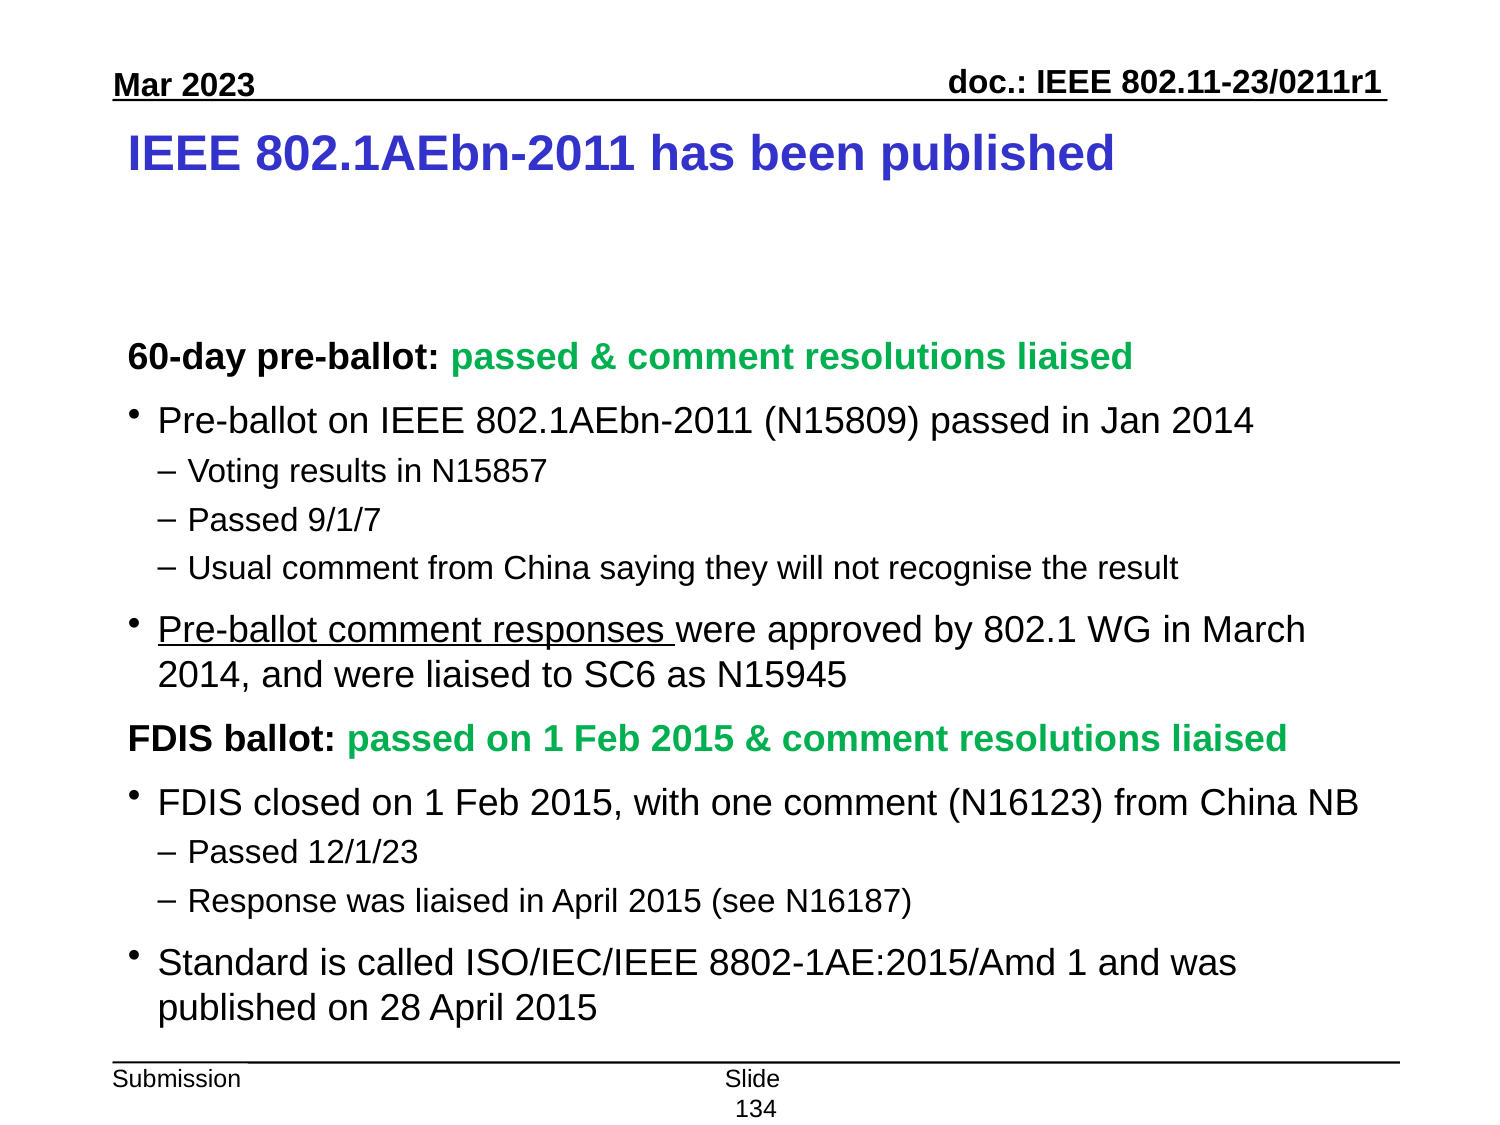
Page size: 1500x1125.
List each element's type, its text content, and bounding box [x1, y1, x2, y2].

list 60-day pre-ballot: passed & comment resolutions liaised Pre-ballot on IEEE 802.1AEbn-2011 (N15809) passed in Jan 2014 Voting results in N15857 Passed 9/1/7 Usual comment from China saying they will not recognise the result Pre-ballot comment responses were approved by 802.1 WG in March 2014, and were liaised to SC6 as N15945 FDIS ballot: passed on 1 Feb 2015 & comment resolutions liaised FDIS closed on 1 Feb 2015, with one comment (N16123) from China NB Passed 12/1/23 Response was liaised in April 2015 (see N16187) Standard is called ISO/IEC/IEEE 8802-1AE:2015/Amd 1 and was published on 28 April 2015 [112, 324, 1388, 1000]
title IEEE 802.1AEbn-2011 has been published [112, 112, 1388, 288]
slide_number Slide 134 [709, 1061, 803, 1093]
